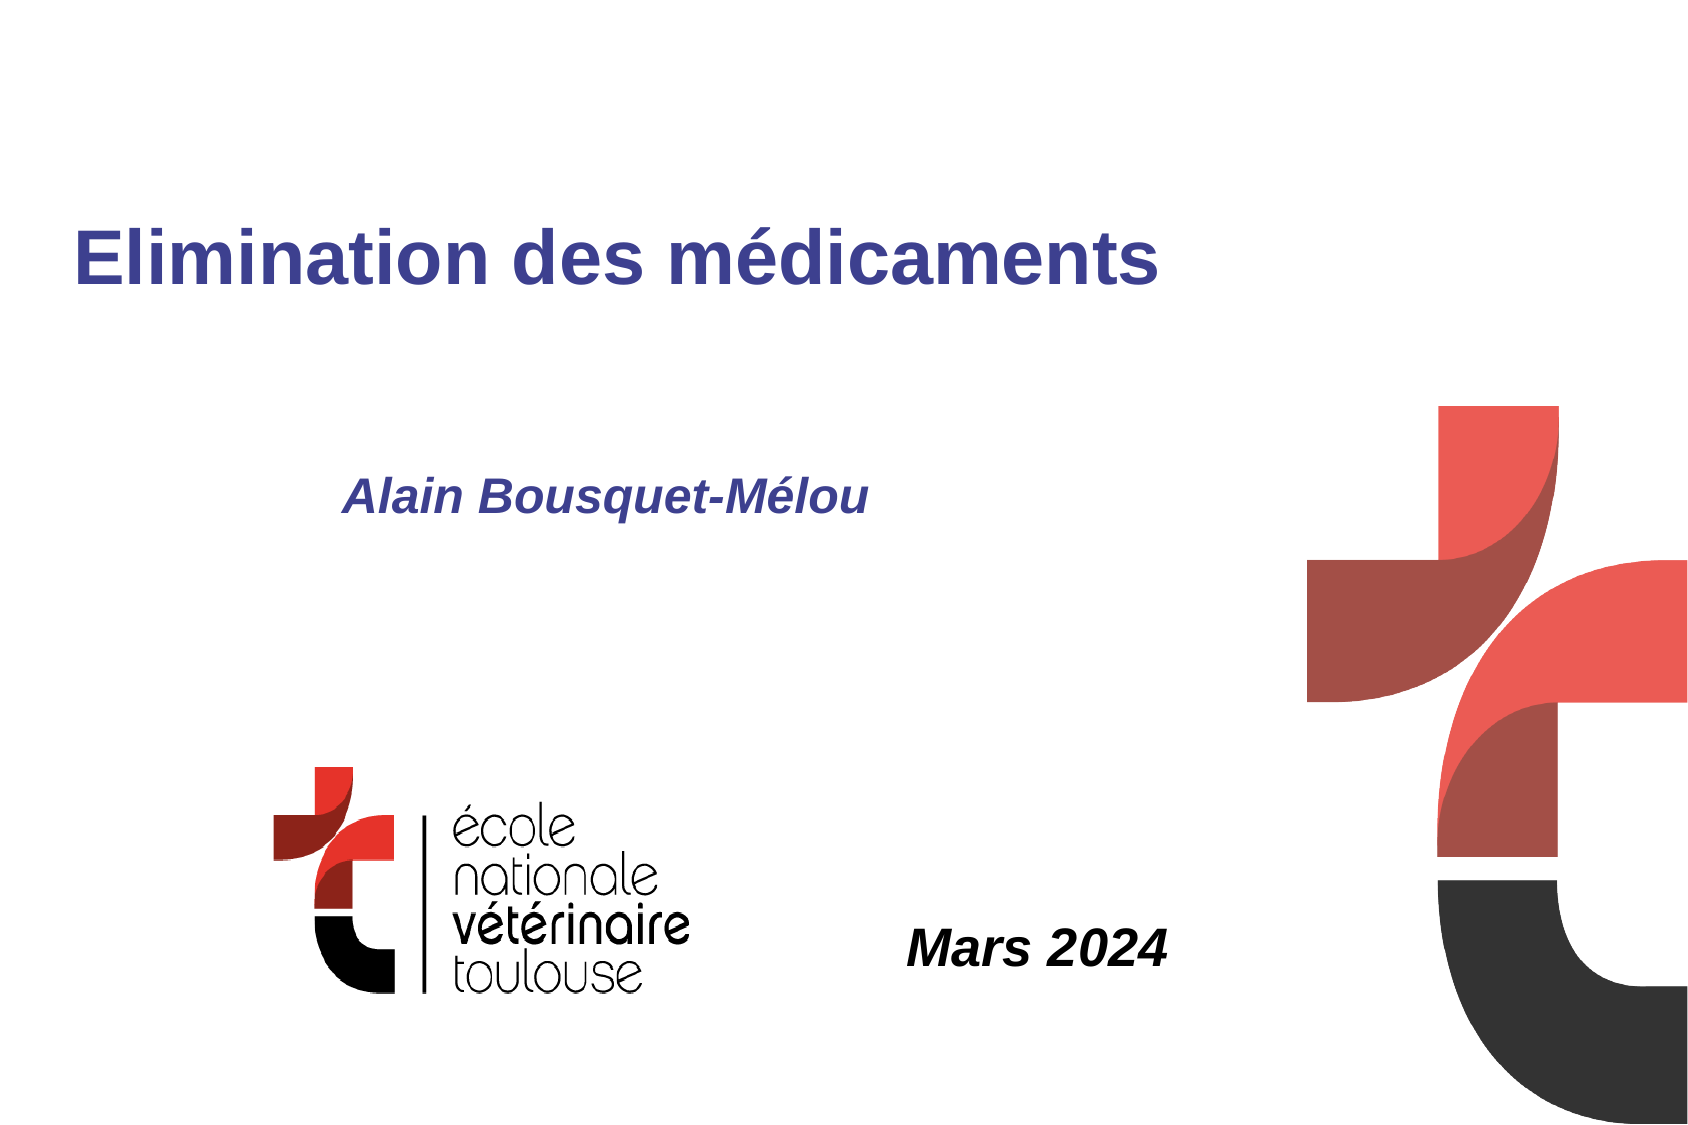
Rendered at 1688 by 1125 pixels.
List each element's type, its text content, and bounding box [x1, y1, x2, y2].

text_box Mars 2024 [891, 904, 1185, 985]
picture [1307, 406, 1688, 1124]
title Elimination des médicaments [58, 184, 1245, 341]
subtitle Alain Bousquet-Mélou [241, 456, 970, 553]
picture [273, 767, 689, 994]
